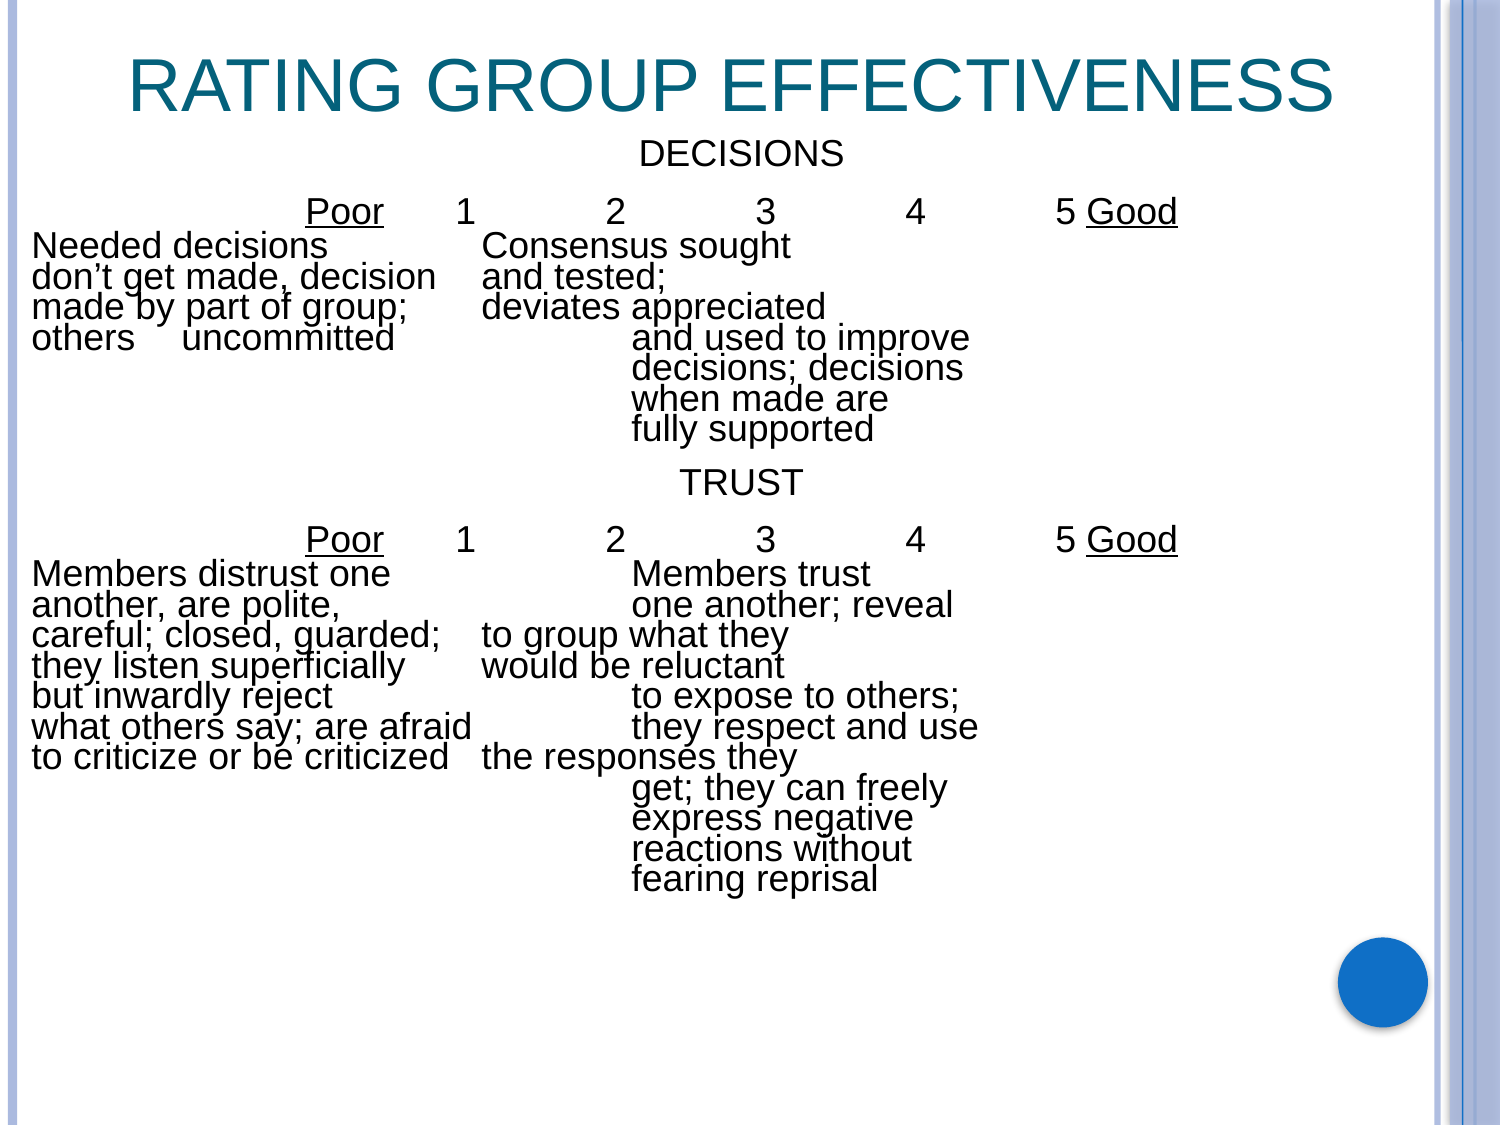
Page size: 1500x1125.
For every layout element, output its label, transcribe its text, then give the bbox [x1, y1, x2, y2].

title Rating Group Effectiveness [112, 18, 1388, 121]
text_box DECISIONS Poor 1 2 3 4 5 Good Needed decisions Consensus sought don’t get made, decision and tested; made by part of group; deviates appreciated others uncommitted and used to improve decisions; decisions when made are fully supported TRUST Poor 1 2 3 4 5 Good Members distrust one Members trust another, are polite, one another; reveal careful; closed, guarded; to group what they they listen superficially would be reluctant but inwardly reject to expose to others; what others say; are afraid they respect and use to criticize or be criticized the responses they get; they can freely express negative reactions without fearing reprisal [16, 121, 1467, 903]
